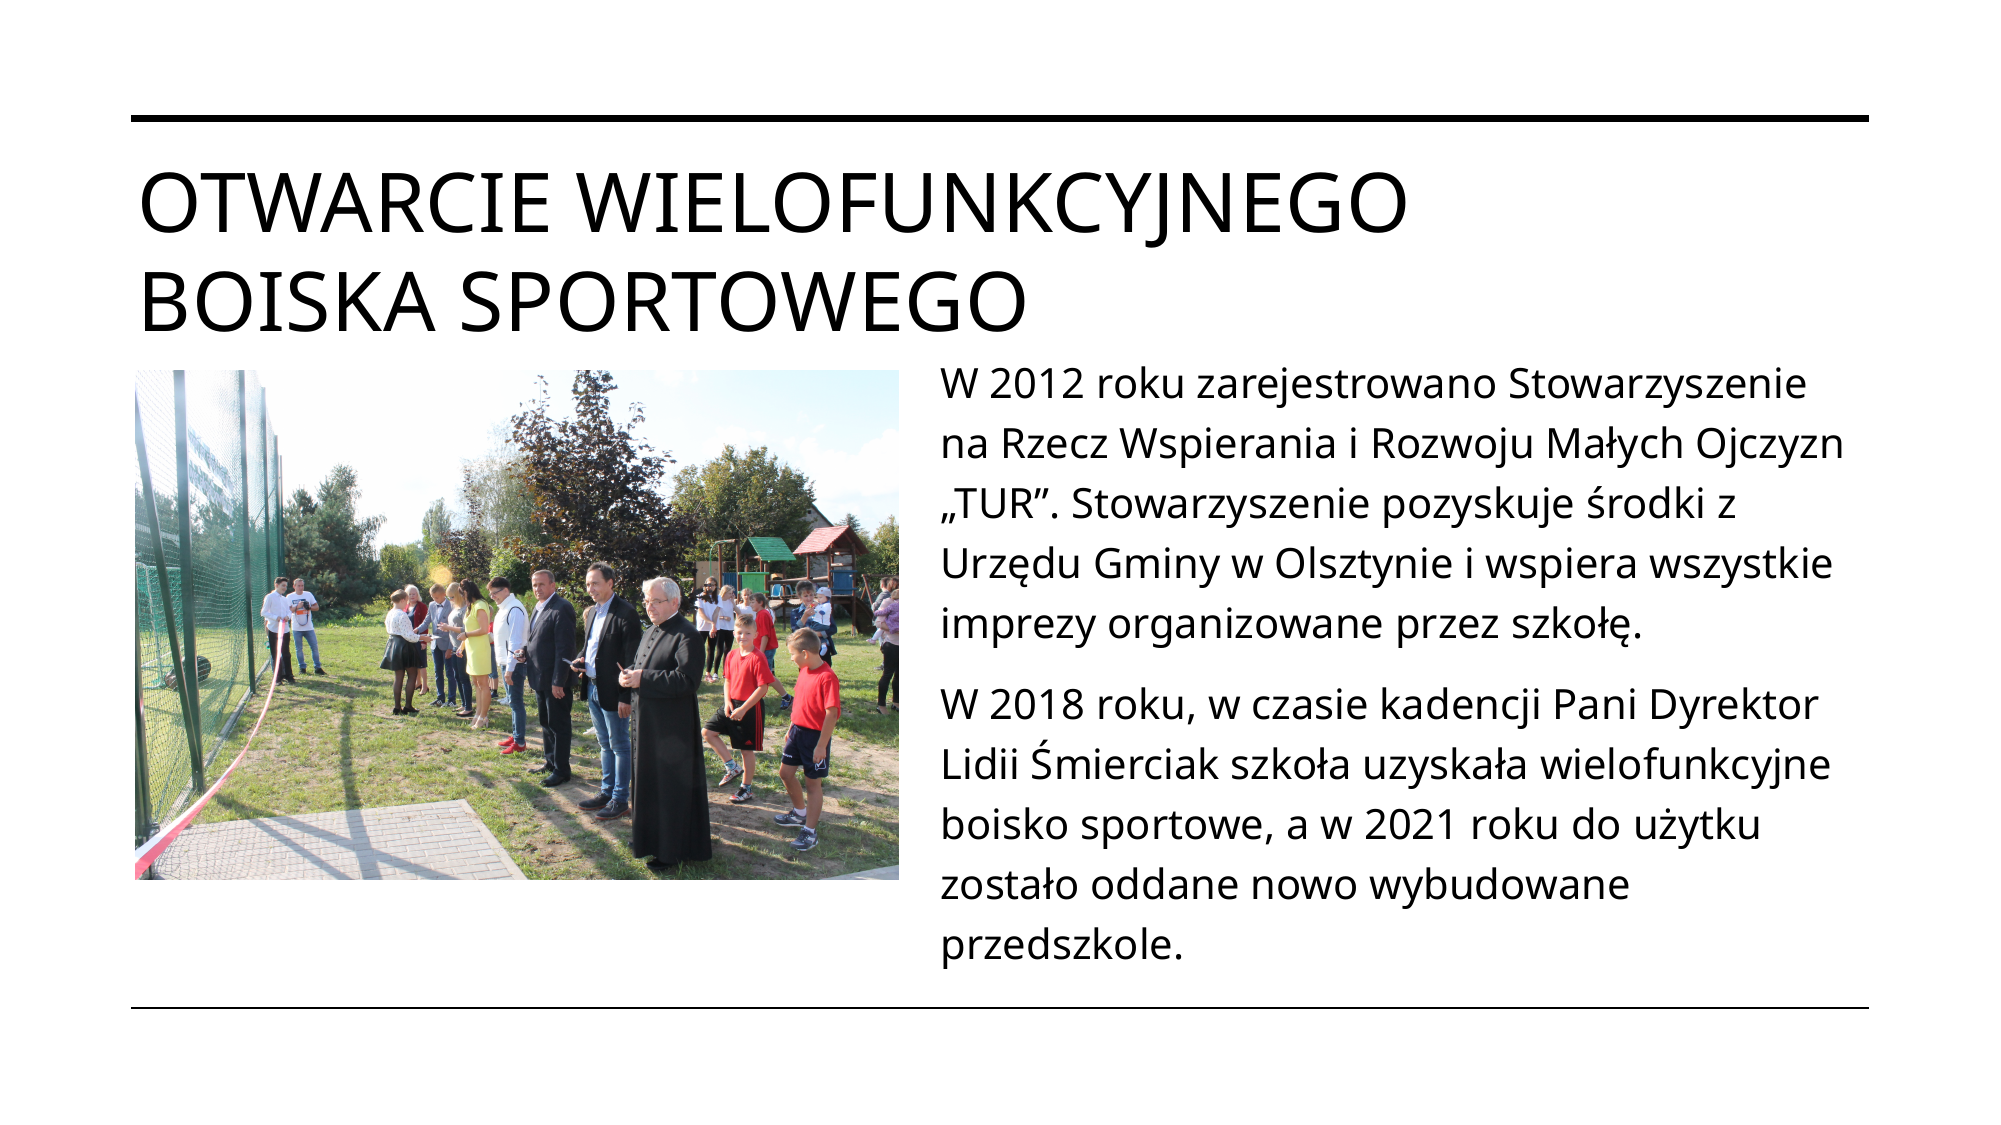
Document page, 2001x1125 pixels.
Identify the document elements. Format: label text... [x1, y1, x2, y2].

title OTWARCIE WIELOFUNKCYJNEGO BOISKA SPORTOWEGO [123, 142, 1692, 358]
picture [135, 370, 899, 880]
list W 2012 roku zarejestrowano Stowarzyszenie na Rzecz Wspierania i Rozwoju Małych Ojczyzn „TUR”. Stowarzyszenie pozyskuje środki z Urzędu Gminy w Olsztynie i wspiera wszystkie imprezy organizowane przez szkołę. W 2018 roku, w czasie kadencji Pani Dyrektor Lidii Śmierciak szkoła uzyskała wielofunkcyjne boisko sportowe, a w 2021 roku do użytku zostało oddane nowo wybudowane przedszkole. [925, 339, 1865, 978]
